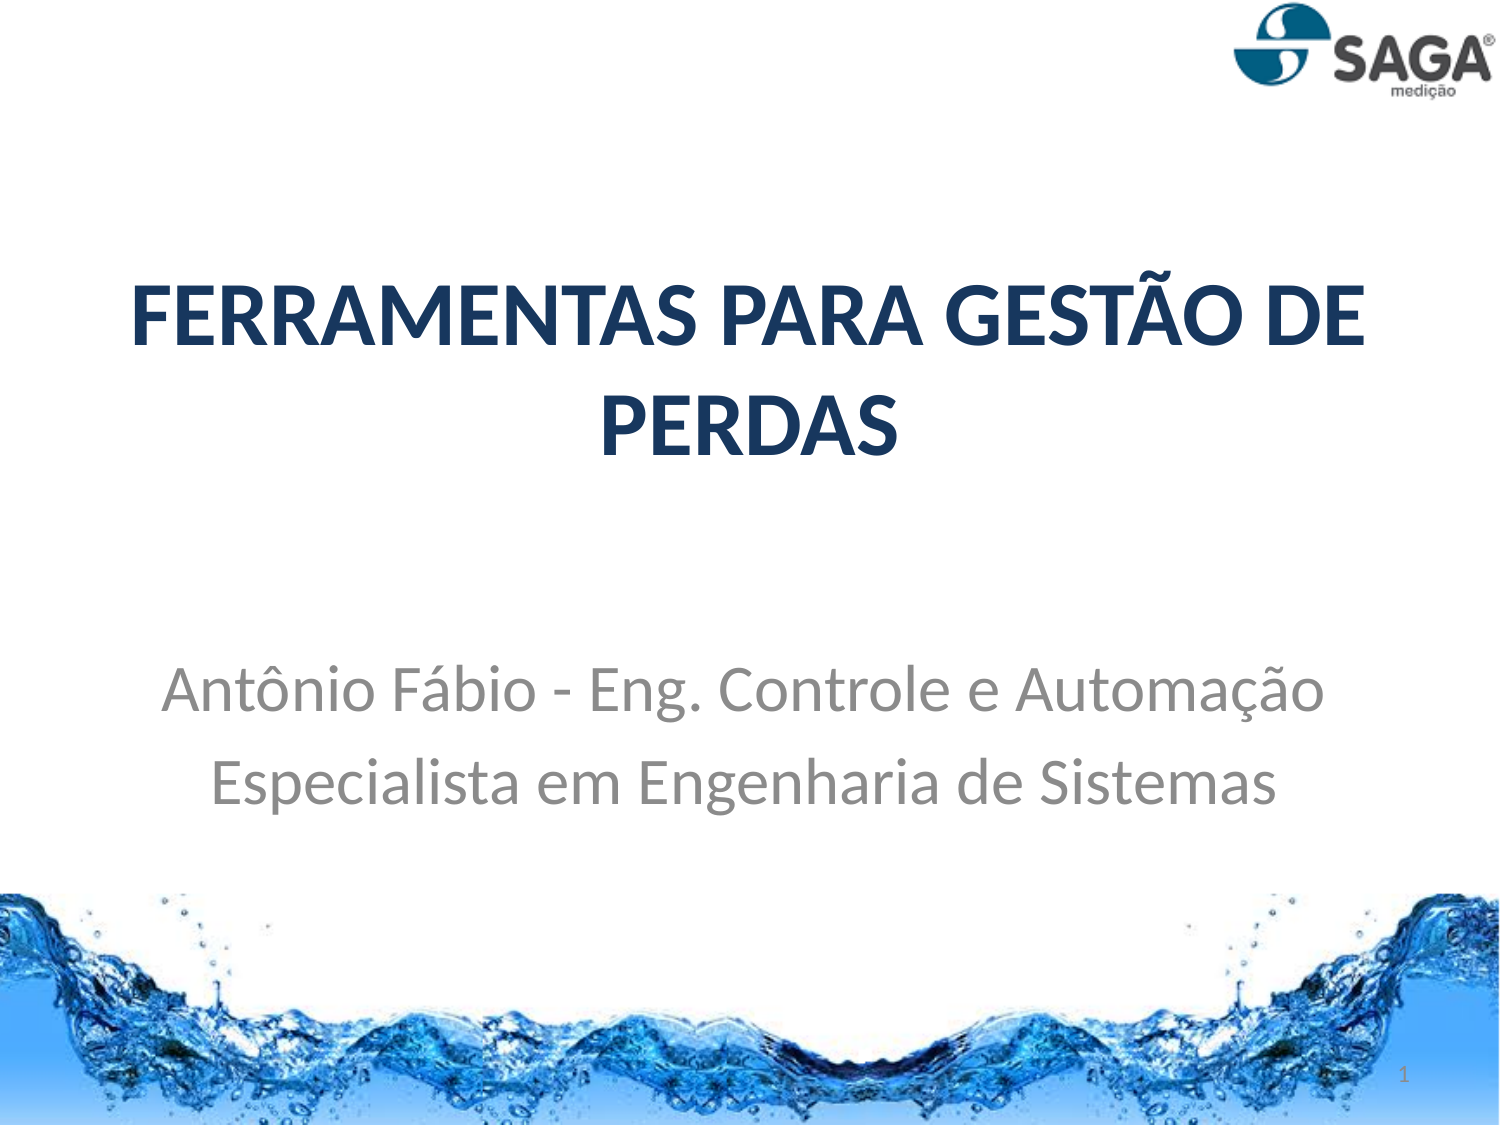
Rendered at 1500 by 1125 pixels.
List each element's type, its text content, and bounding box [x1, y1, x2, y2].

slide_number 1 [1074, 1042, 1425, 1103]
subtitle Antônio Fábio - Eng. Controle e Automação Especialista em Engenharia de Sistemas [41, 637, 1447, 925]
picture [0, 0, 1500, 1125]
title FERRAMENTAS PARA GESTÃO DE PERDAS [112, 243, 1388, 485]
